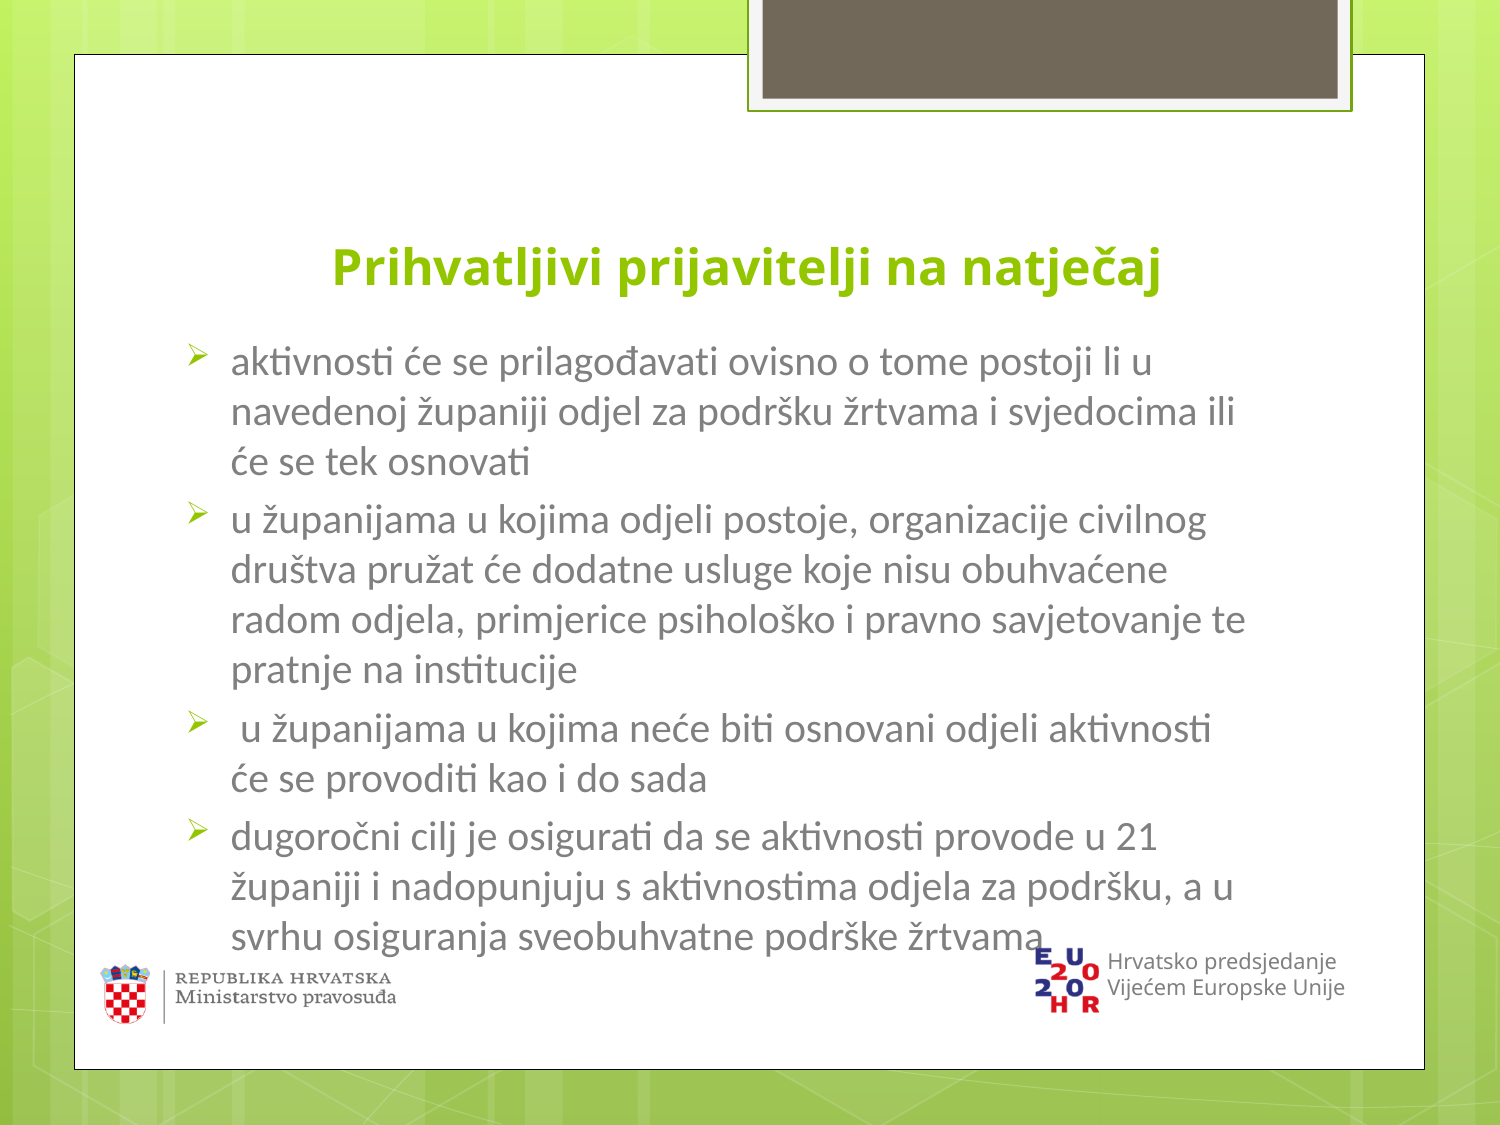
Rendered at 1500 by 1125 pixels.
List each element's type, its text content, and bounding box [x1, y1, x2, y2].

picture [100, 963, 396, 1024]
text_box Hrvatsko predsjedanje Vijećem Europske Unije [1105, 940, 1412, 1008]
picture [1033, 940, 1105, 1018]
title Prihvatljivi prijavitelji na natječaj [171, 168, 1324, 303]
list aktivnosti će se prilagođavati ovisno o tome postoji li u navedenoj županiji odjel za podršku žrtvama i svjedocima ili će se tek osnovati u županijama u kojima odjeli postoje, organizacije civilnog društva pružat će dodatne usluge koje nisu obuhvaćene radom odjela, primjerice psihološko i pravno savjetovanje te pratnje na institucije u županijama u kojima neće biti osnovani odjeli aktivnosti će se provoditi kao i do sada dugoročni cilj je osigurati da se aktivnosti provode u 21 županiji i nadopunjuju s aktivnostima odjela za podršku, a u svrhu osiguranja sveobuhvatne podrške žrtvama [159, 326, 1272, 906]
